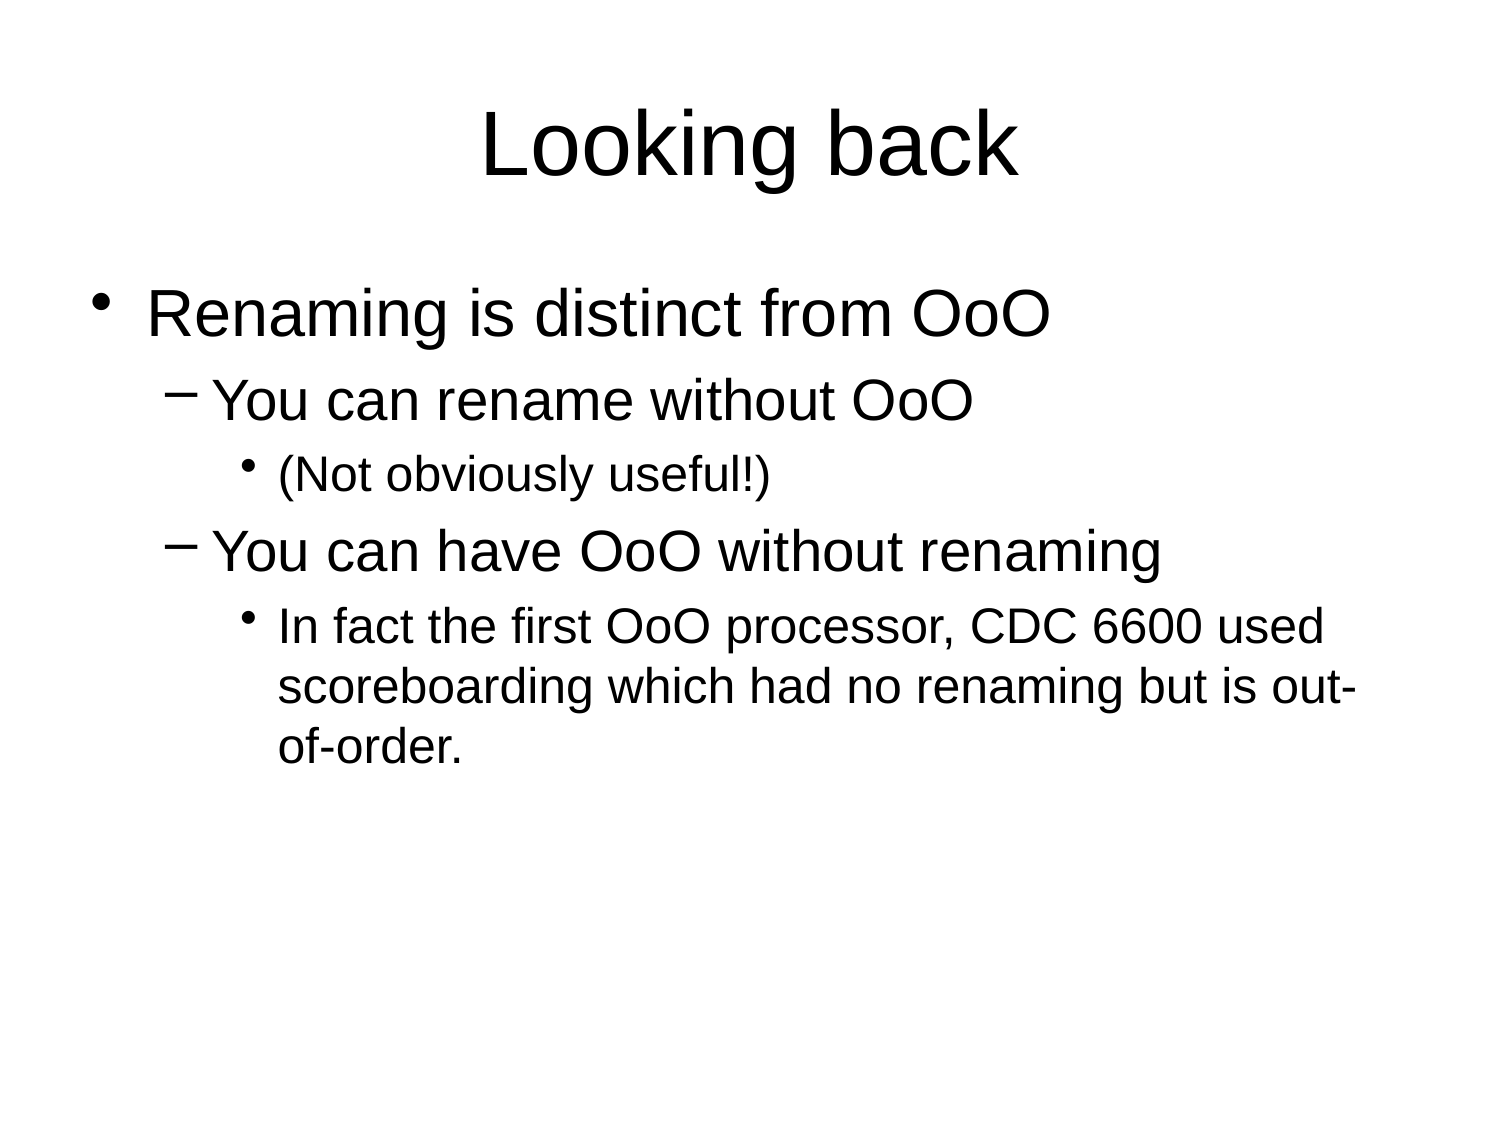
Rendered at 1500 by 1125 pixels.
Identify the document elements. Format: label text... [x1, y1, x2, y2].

title Looking back [74, 44, 1426, 233]
list Renaming is distinct from OoO You can rename without OoO (Not obviously useful!) You can have OoO without renaming In fact the first OoO processor, CDC 6600 used scoreboarding which had no renaming but is out-of-order. [74, 262, 1426, 1006]
